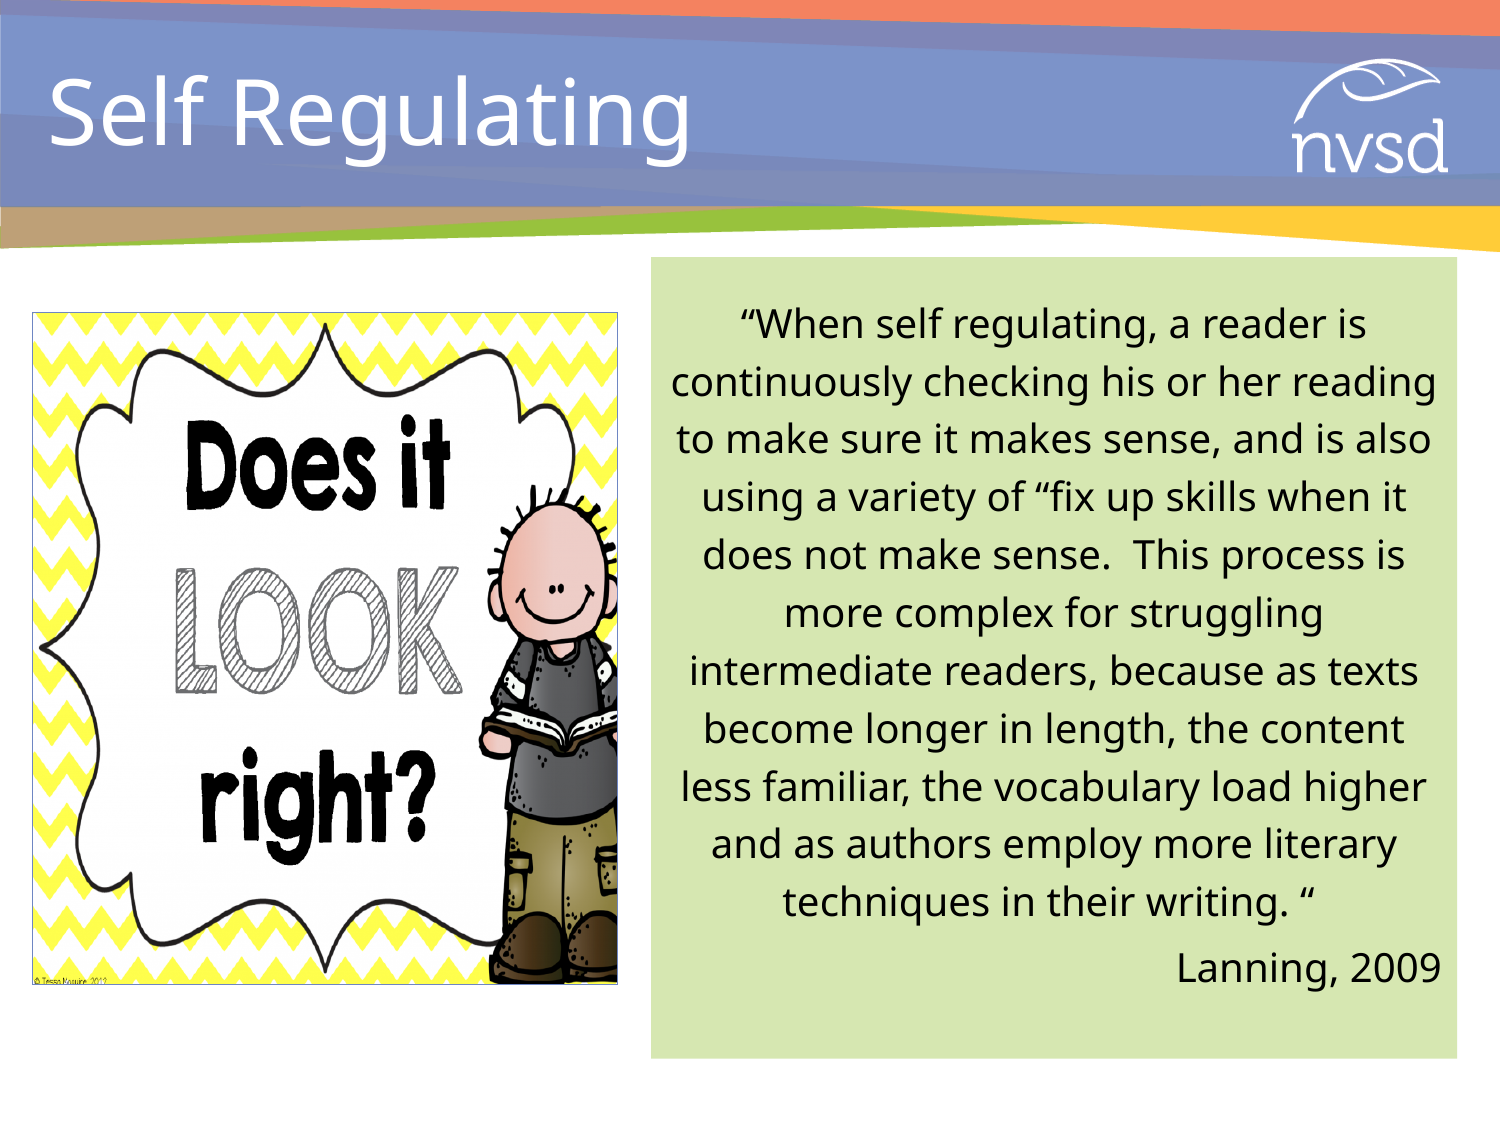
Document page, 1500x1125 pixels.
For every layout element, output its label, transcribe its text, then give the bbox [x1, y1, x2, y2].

picture [0, 0, 1500, 1125]
list “When self regulating, a reader is continuously checking his or her reading to make sure it makes sense, and is also using a variety of “fix up skills when it does not make sense. This process is more complex for struggling intermediate readers, because as texts become longer in length, the content less familiar, the vocabulary load higher and as authors employ more literary techniques in their writing. “ Lanning, 2009 [651, 257, 1458, 1059]
title Self Regulating [32, 42, 1286, 193]
